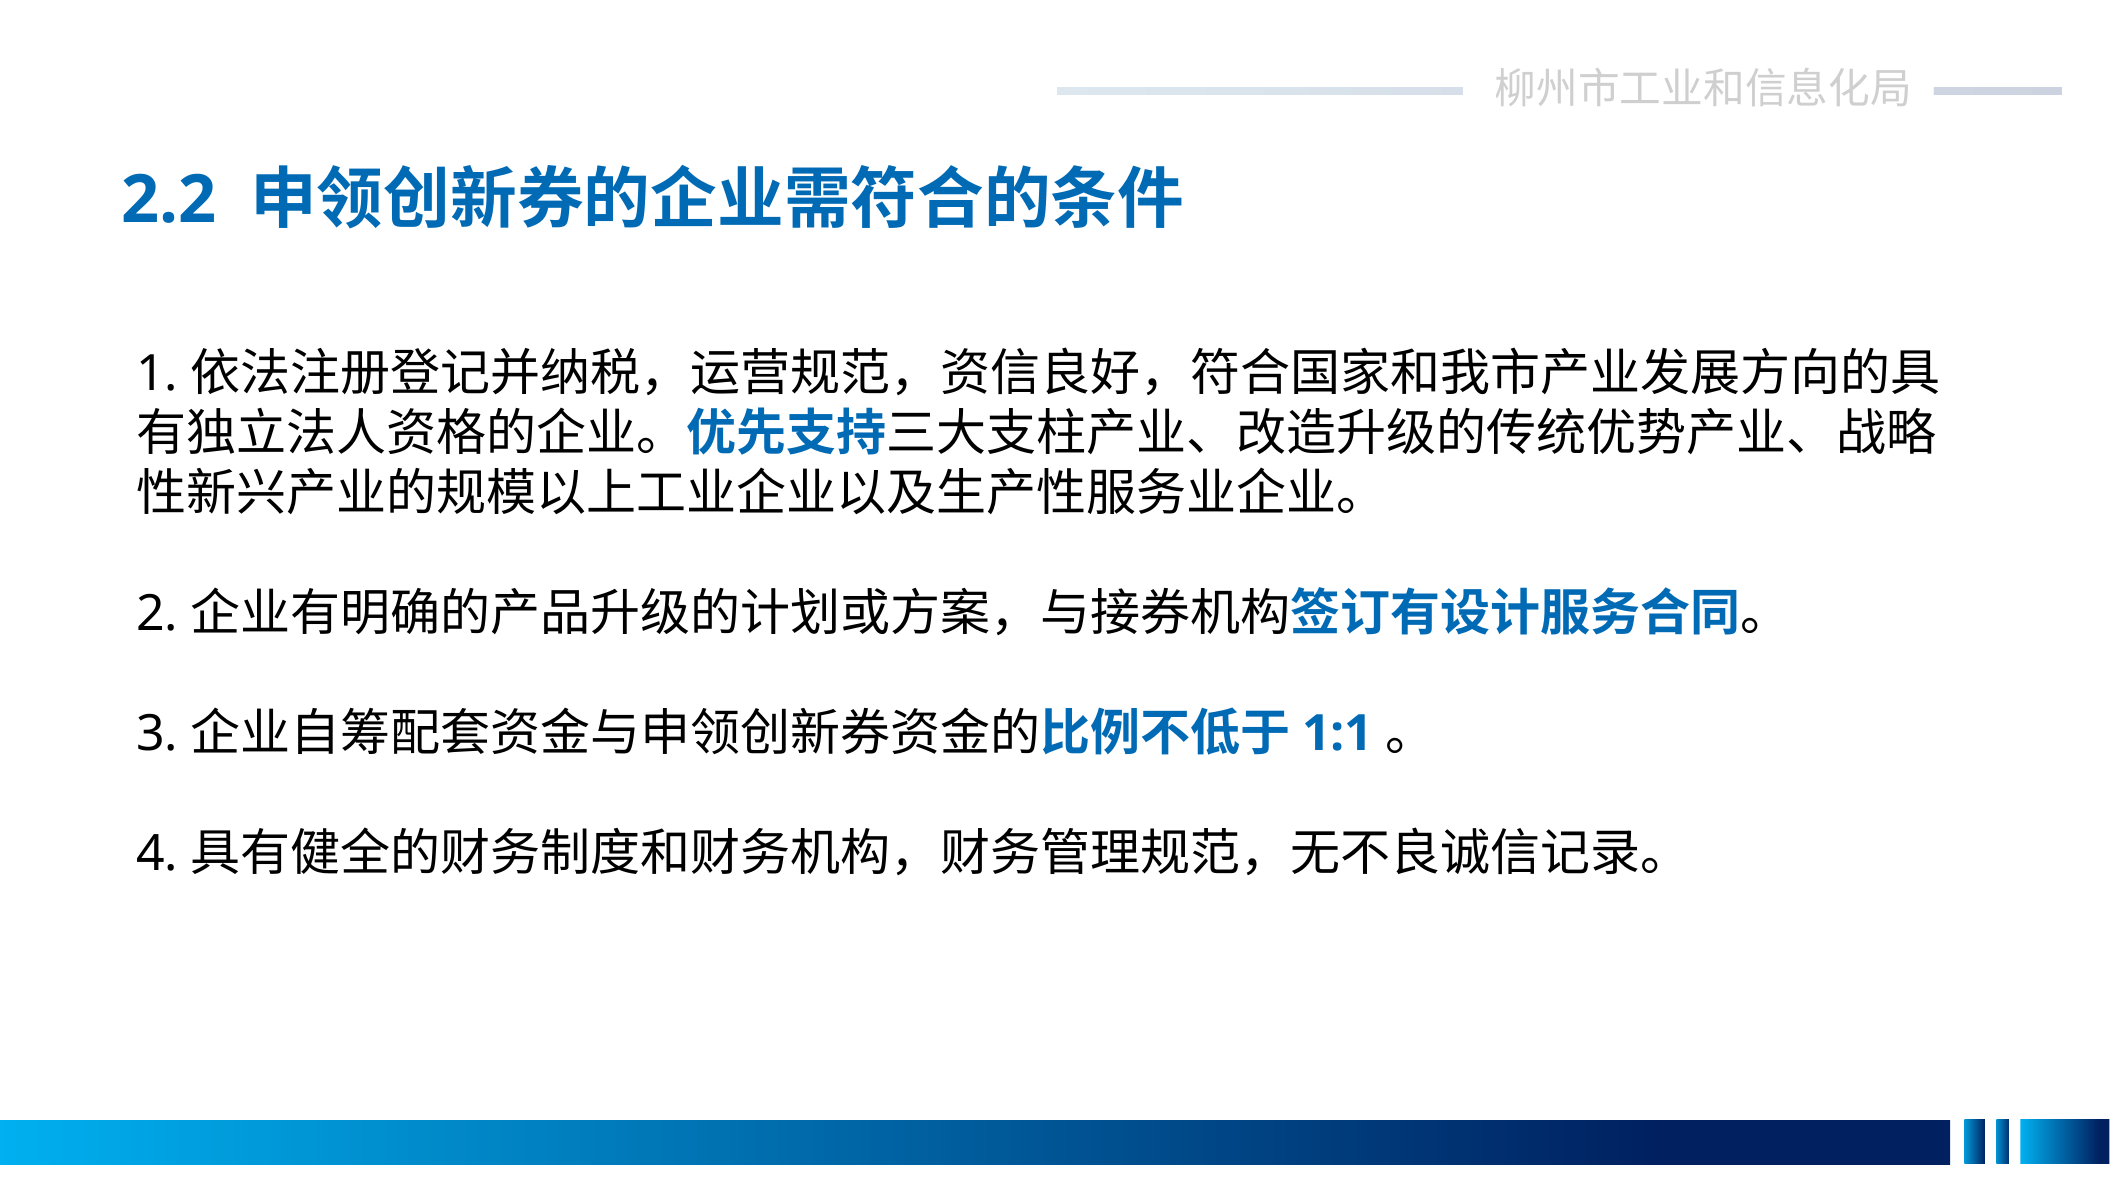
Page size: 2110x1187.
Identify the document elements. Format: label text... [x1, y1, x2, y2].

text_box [0, 1119, 2110, 1165]
text_box The policy basis [104, 142, 692, 188]
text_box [1057, 54, 2062, 120]
text_box 1.依法注册登记并纳税，运营规范，资信良好，符合国家和我市产业发展方向的具有独立法人资格的企业。优先支持三大支柱产业、改造升级的传统优势产业、战略性新兴产业的规模以上工业企业以及生产性服务业企业。 2.企业有明确的产品升级的计划或方案，与接券机构签订有设计服务合同。 3.企业自筹配套资金与申领创新券资金的比例不低于1:1。 4.具有健全的财务制度和财务机构，财务管理规范，无不良诚信记录。 [121, 333, 1976, 949]
text_box 2.2 申领创新券的企业需符合的条件 [121, 156, 1480, 237]
